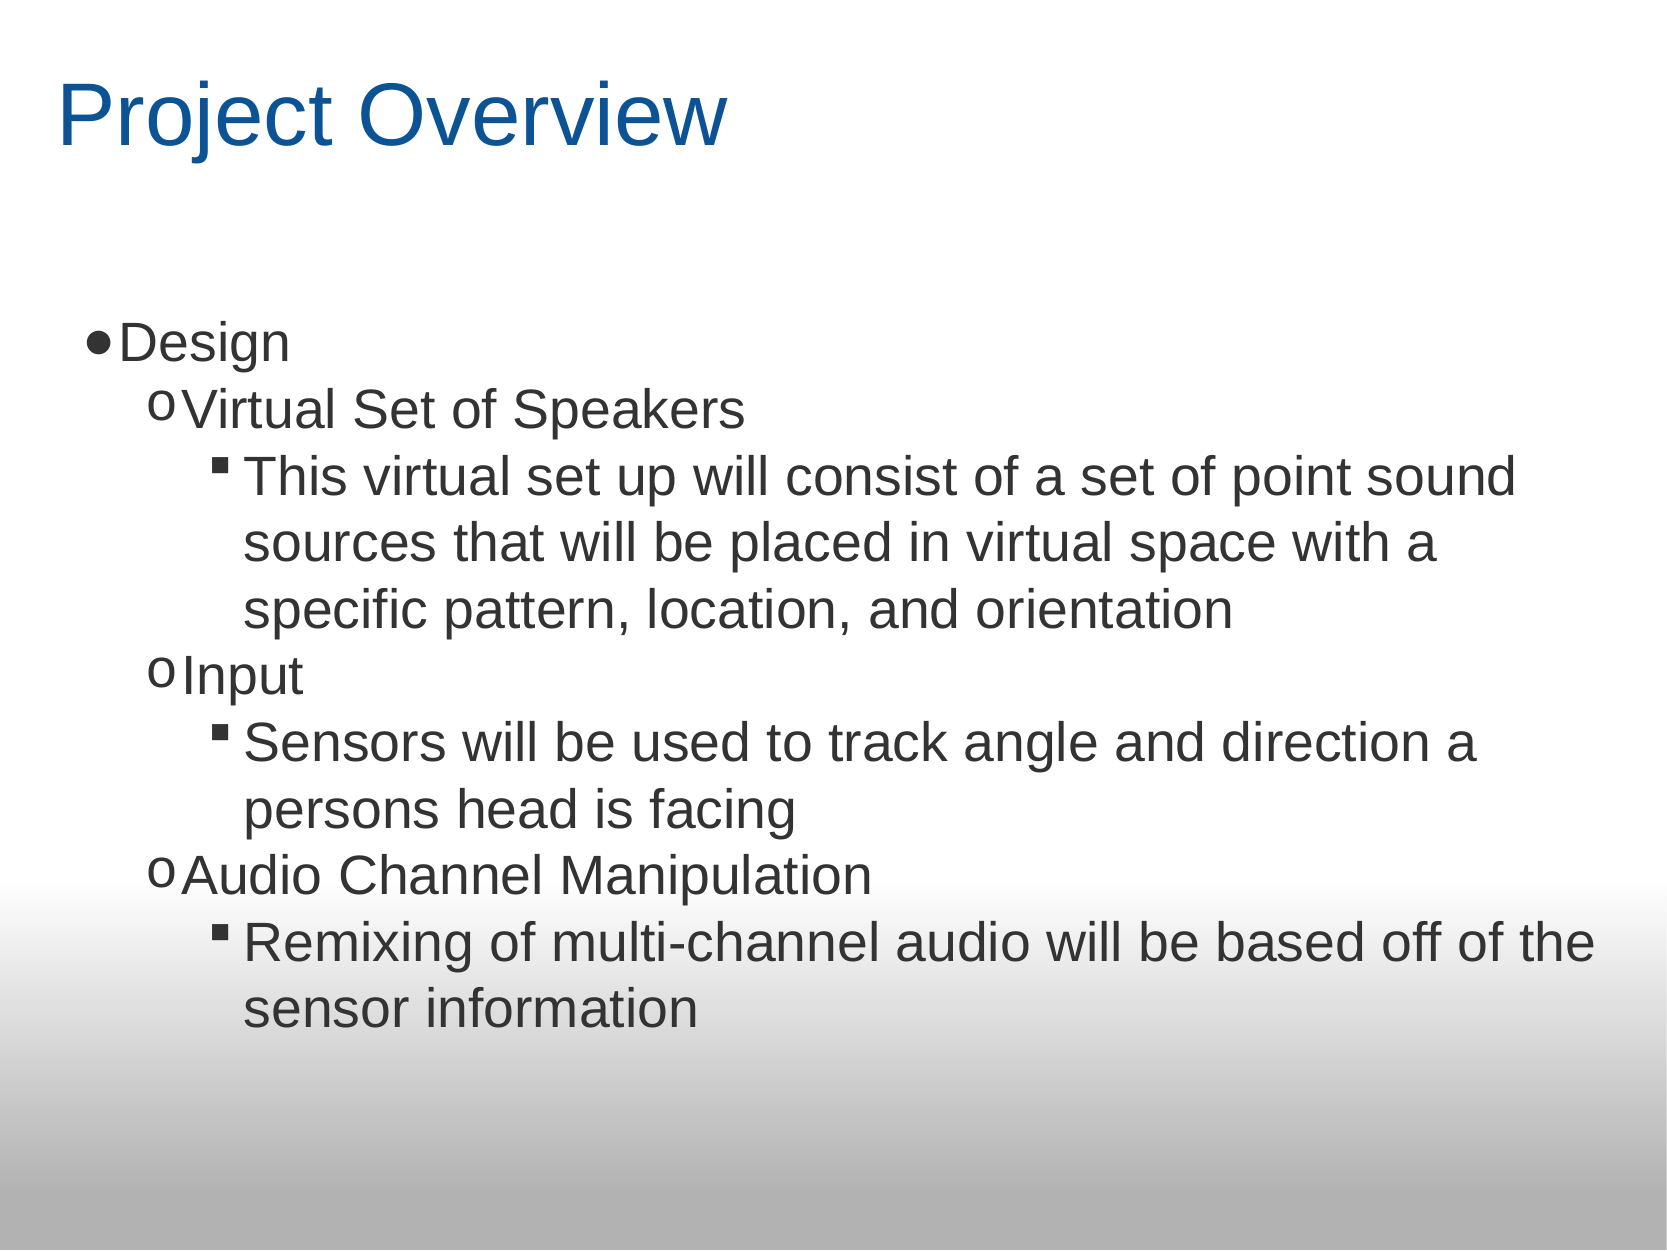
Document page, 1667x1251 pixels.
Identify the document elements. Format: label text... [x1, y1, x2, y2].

picture [0, 0, 1667, 1250]
list Design Virtual Set of Speakers This virtual set up will consist of a set of point sound sources that will be placed in virtual space with a specific pattern, location, and orientation Input Sensors will be used to track angle and direction a persons head is facing Audio Channel Manipulation Remixing of multi-channel audio will be based off of the sensor information [50, 300, 1630, 1213]
title Project Overview [50, 50, 1630, 213]
